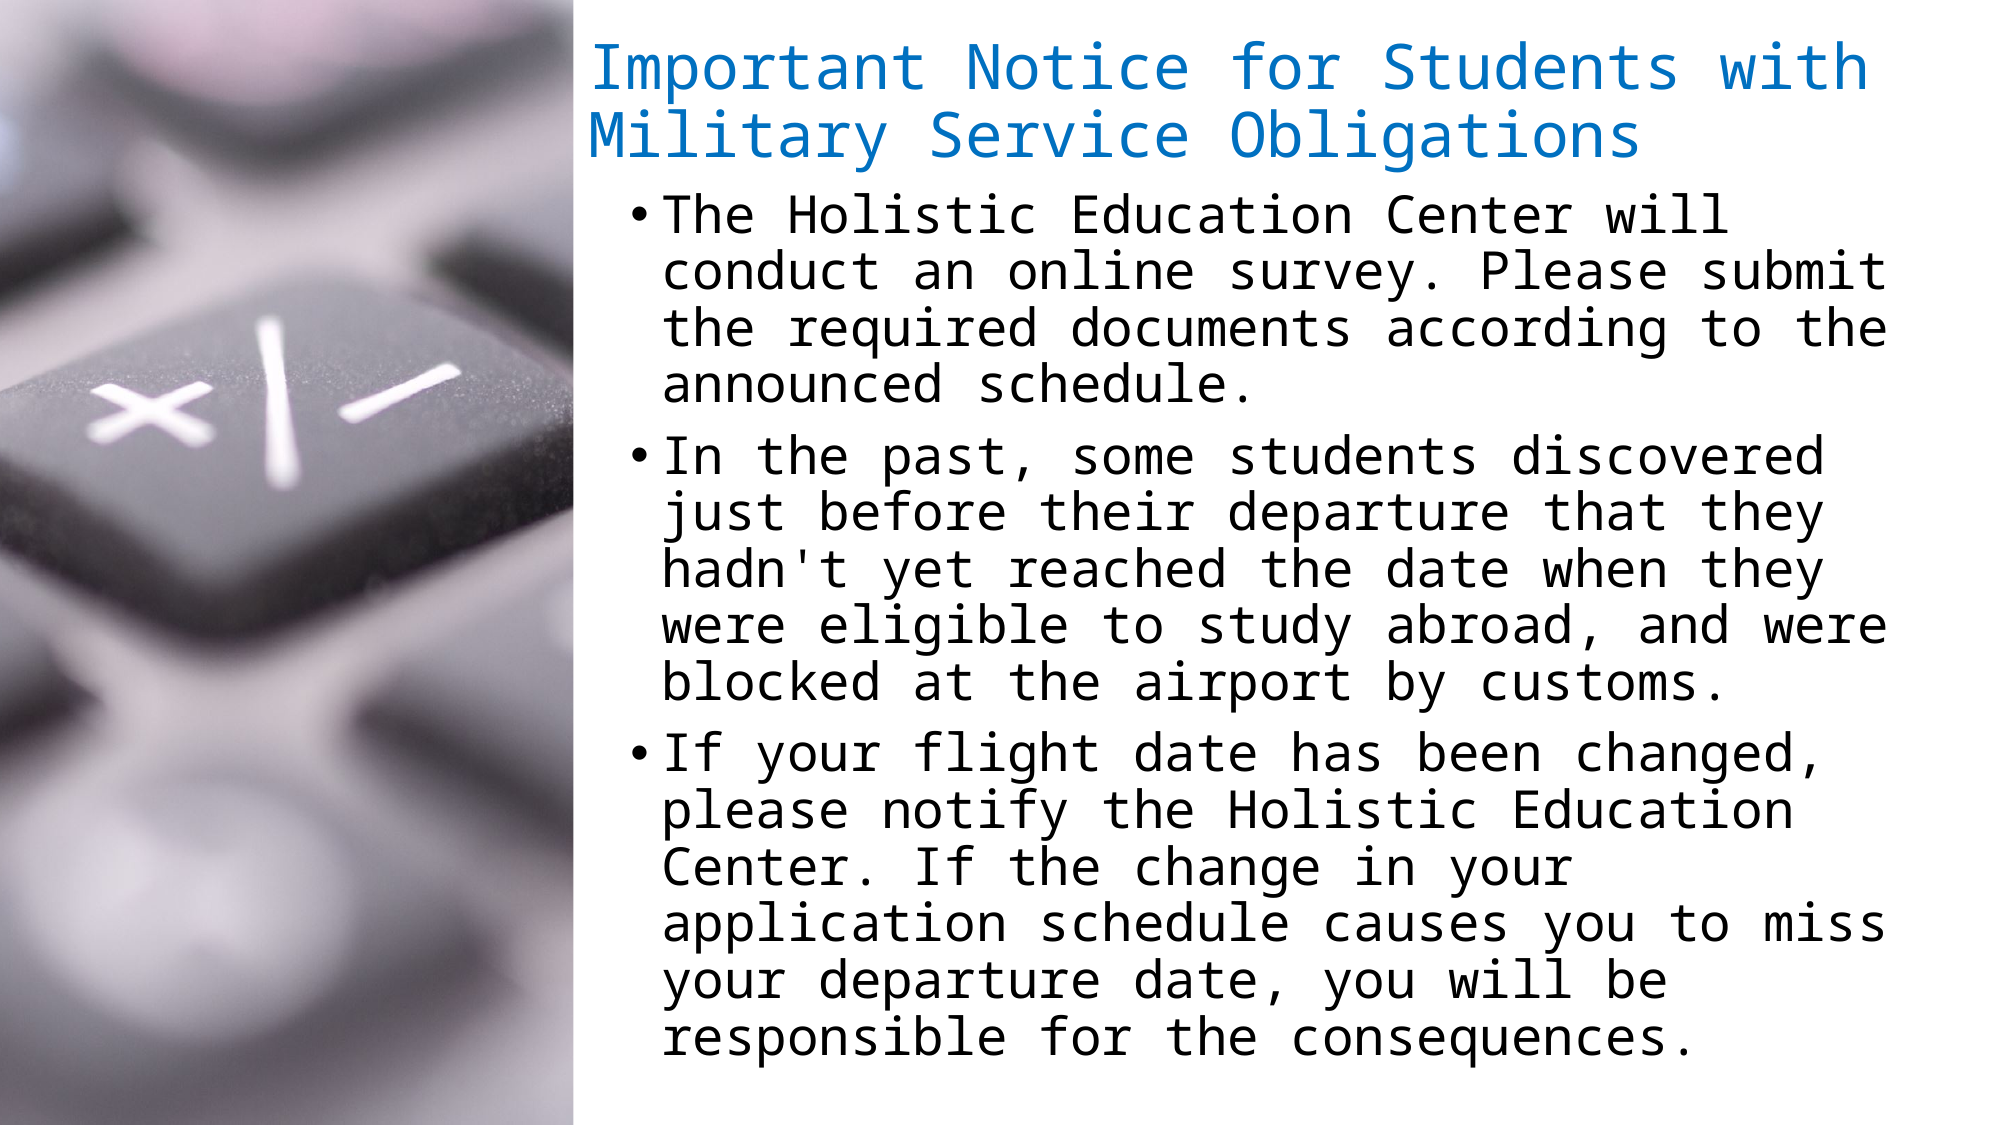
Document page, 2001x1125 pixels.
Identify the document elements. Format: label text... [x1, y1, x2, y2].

text_box The Holistic Education Center will conduct an online survey. Please submit the required documents according to the announced schedule. In the past, some students discovered just before their departure that they hadn't yet reached the date when they were eligible to study abroad, and were blocked at the airport by customs. If your flight date has been changed, please notify the Holistic Education Center. If the change in your application schedule causes you to miss your departure date, you will be responsible for the consequences. [615, 180, 1954, 1097]
picture [0, 0, 574, 1125]
list Important Notice for Students with Military Service Obligations [574, 28, 1953, 181]
